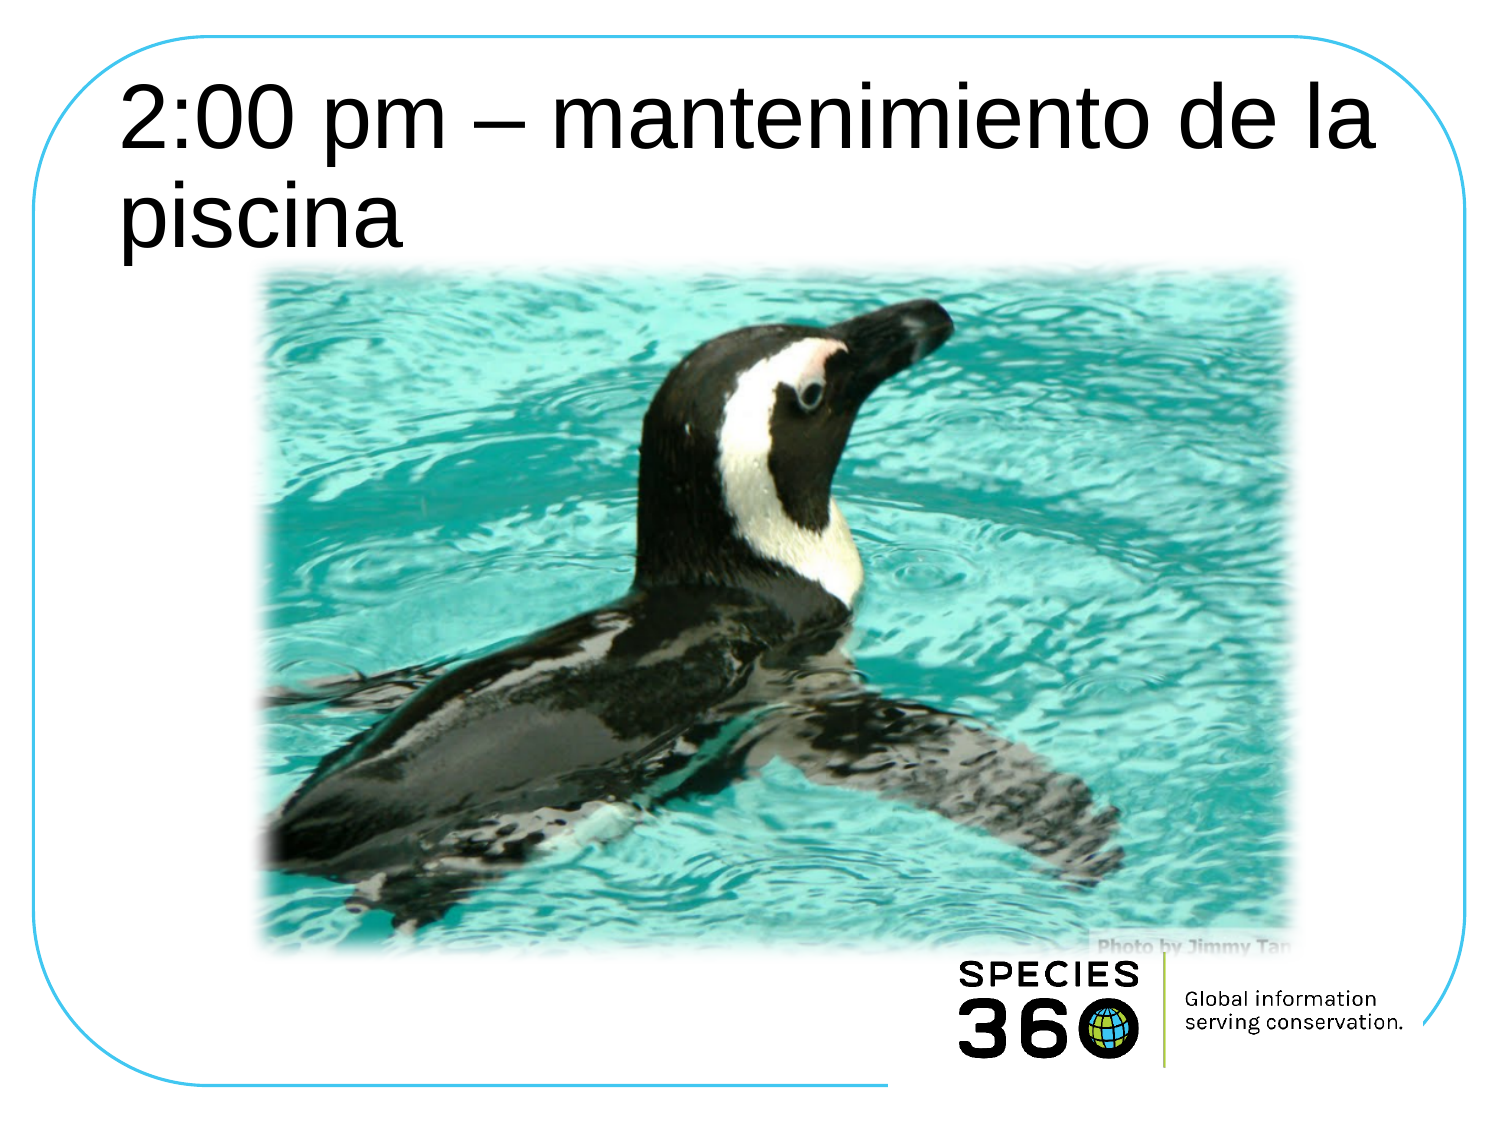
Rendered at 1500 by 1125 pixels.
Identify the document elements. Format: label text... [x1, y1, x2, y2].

picture [247, 256, 1407, 1075]
title 2:00 pm – mantenimiento de la piscina [103, 59, 1397, 278]
